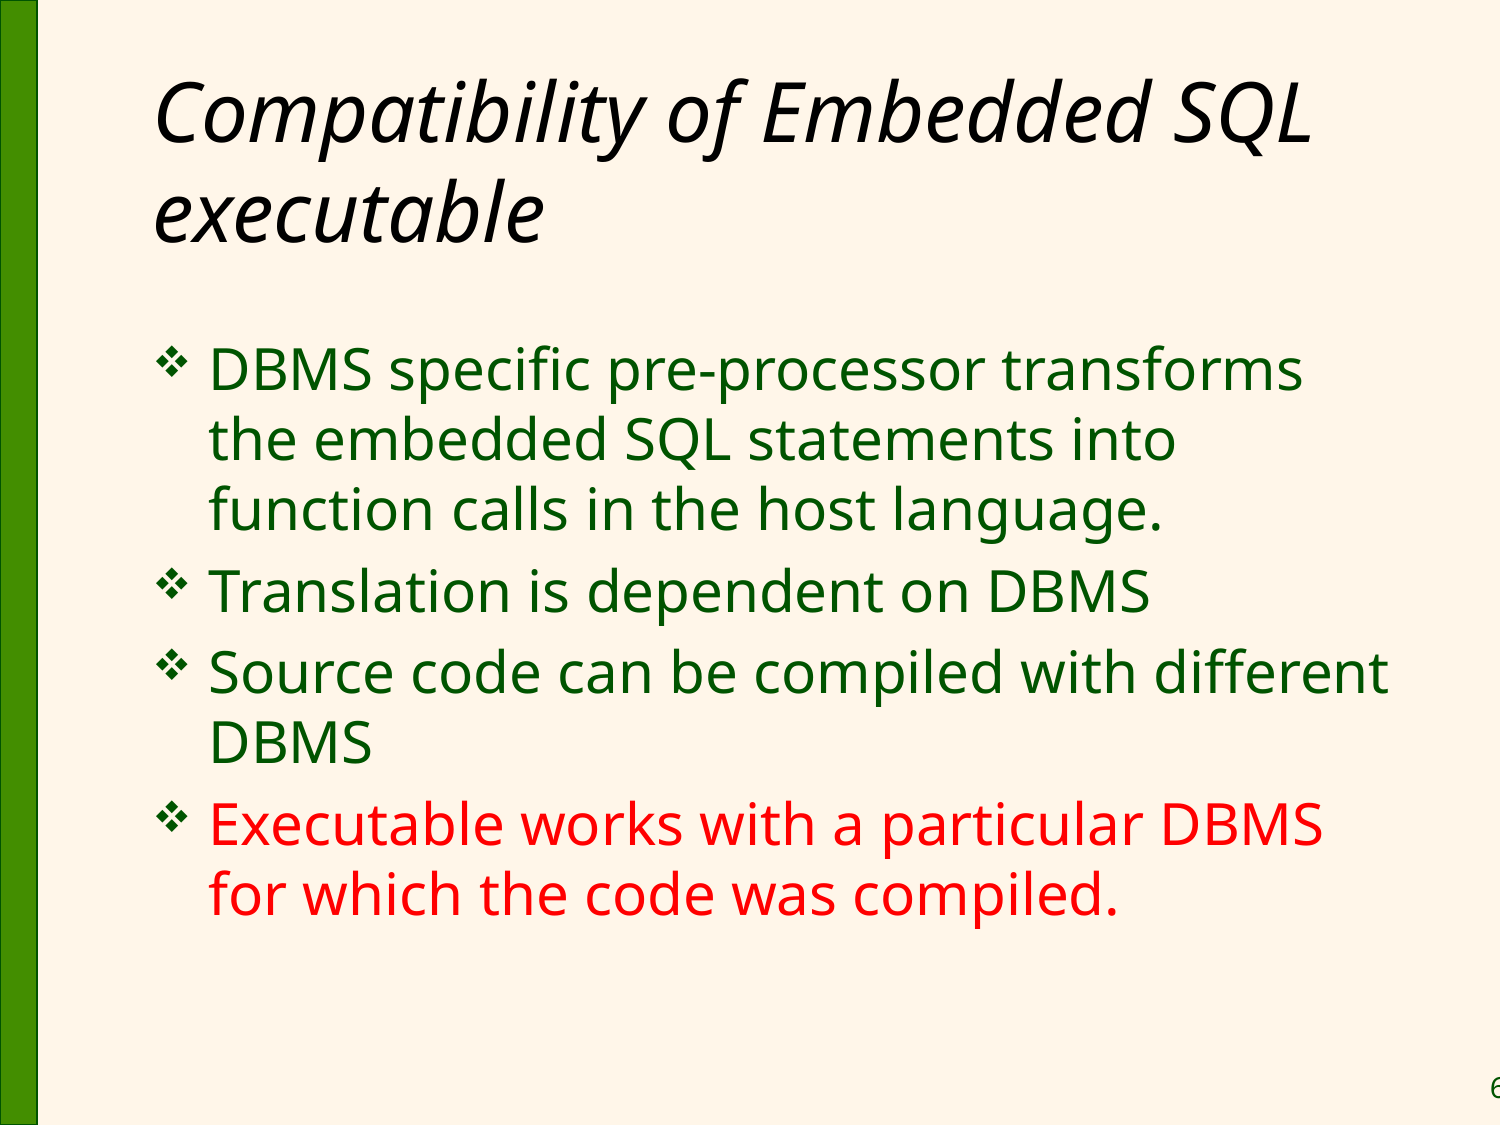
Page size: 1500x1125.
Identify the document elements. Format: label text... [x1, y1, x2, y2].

title Compatibility of Embedded SQL executable [137, 68, 1413, 251]
list DBMS specific pre-processor transforms the embedded SQL statements into function calls in the host language. Translation is dependent on DBMS Source code can be compiled with different DBMS Executable works with a particular DBMS for which the code was compiled. [137, 324, 1413, 994]
